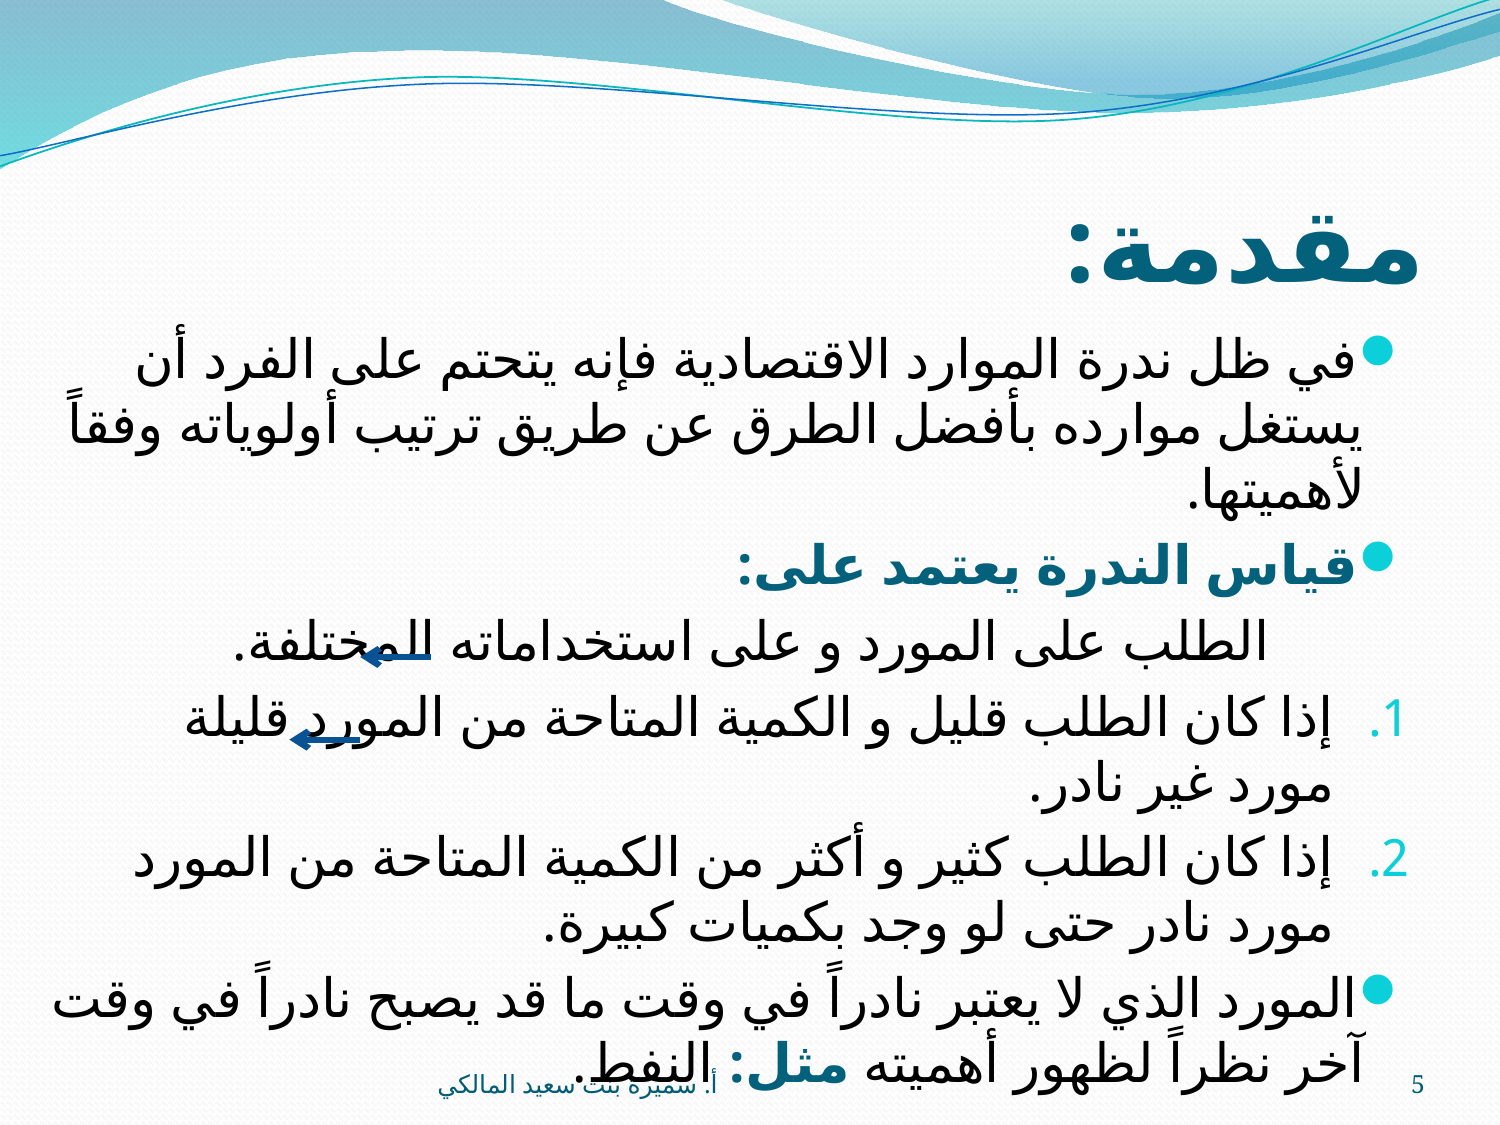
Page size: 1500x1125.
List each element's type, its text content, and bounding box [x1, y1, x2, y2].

footer أ. سميرة بنت سعيد المالكي [437, 1042, 988, 1103]
title مقدمة: [75, 115, 1425, 303]
list في ظل ندرة الموارد الاقتصادية فإنه يتحتم على الفرد أن يستغل موارده بأفضل الطرق عن طريق ترتيب أولوياته وفقاً لأهميتها. قياس الندرة يعتمد على: الطلب على المورد و على استخداماته المختلفة. إذا كان الطلب قليل و الكمية المتاحة من المورد قليلة مورد غير نادر. إذا كان الطلب كثير و أكثر من الكمية المتاحة من المورد مورد نادر حتى لو وجد بكميات كبيرة. المورد الذي لا يعتبر نادراً في وقت ما قد يصبح نادراً في وقت آخر نظراً لظهور أهميته مثل: النفط. [29, 317, 1425, 1038]
slide_number 5 [1299, 1042, 1425, 1103]
